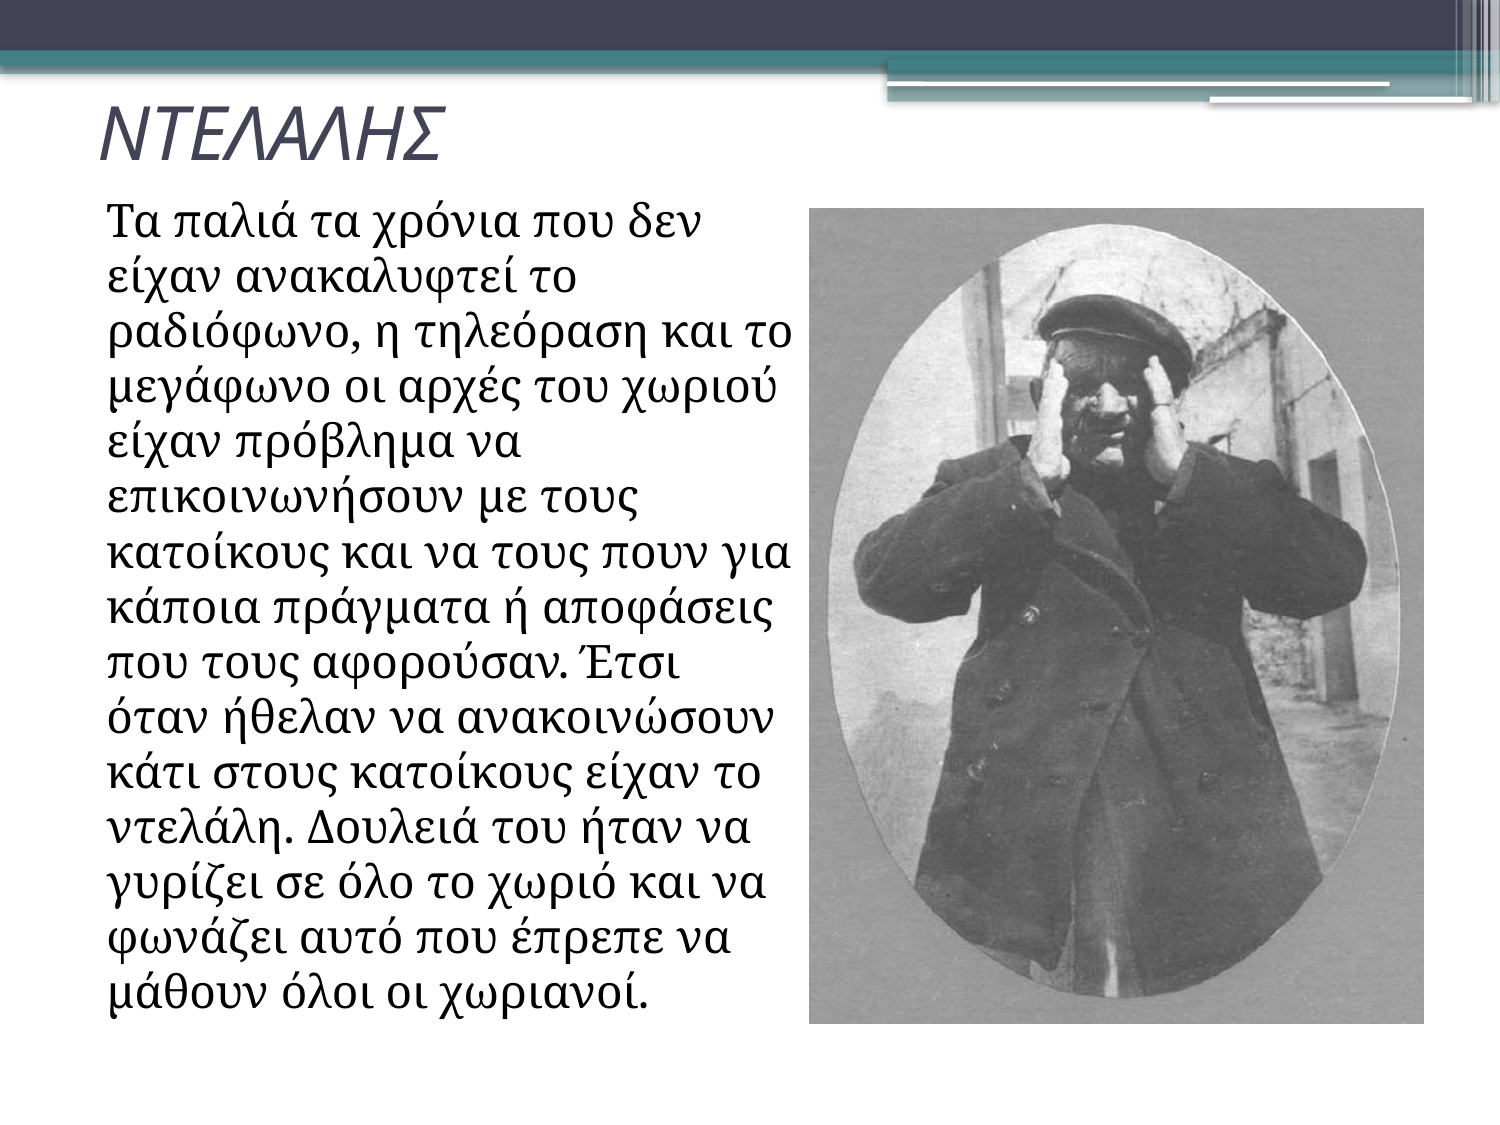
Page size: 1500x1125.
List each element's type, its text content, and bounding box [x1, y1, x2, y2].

list Τα παλιά τα χρόνια που δεν είχαν ανακαλυφτεί το ραδιόφωνο, η τηλεόραση και το μεγάφωνο οι αρχές του χωριού είχαν πρόβλημα να επικοινωνήσουν με τους κατοίκους και να τους πουν για κάποια πράγματα ή αποφάσεις που τους αφορούσαν. Έτσι όταν ήθελαν να ανακοινώσουν κάτι στους κατοίκους είχαν το ντελάλη. Δουλειά του ήταν να γυρίζει σε όλο το χωριό και να φωνάζει αυτό που έπρεπε να μάθουν όλοι οι χωριανοί. [75, 184, 809, 1079]
text_box ΝΤΕΛΑΛΗΣ [83, 78, 459, 183]
picture [808, 207, 1424, 1024]
